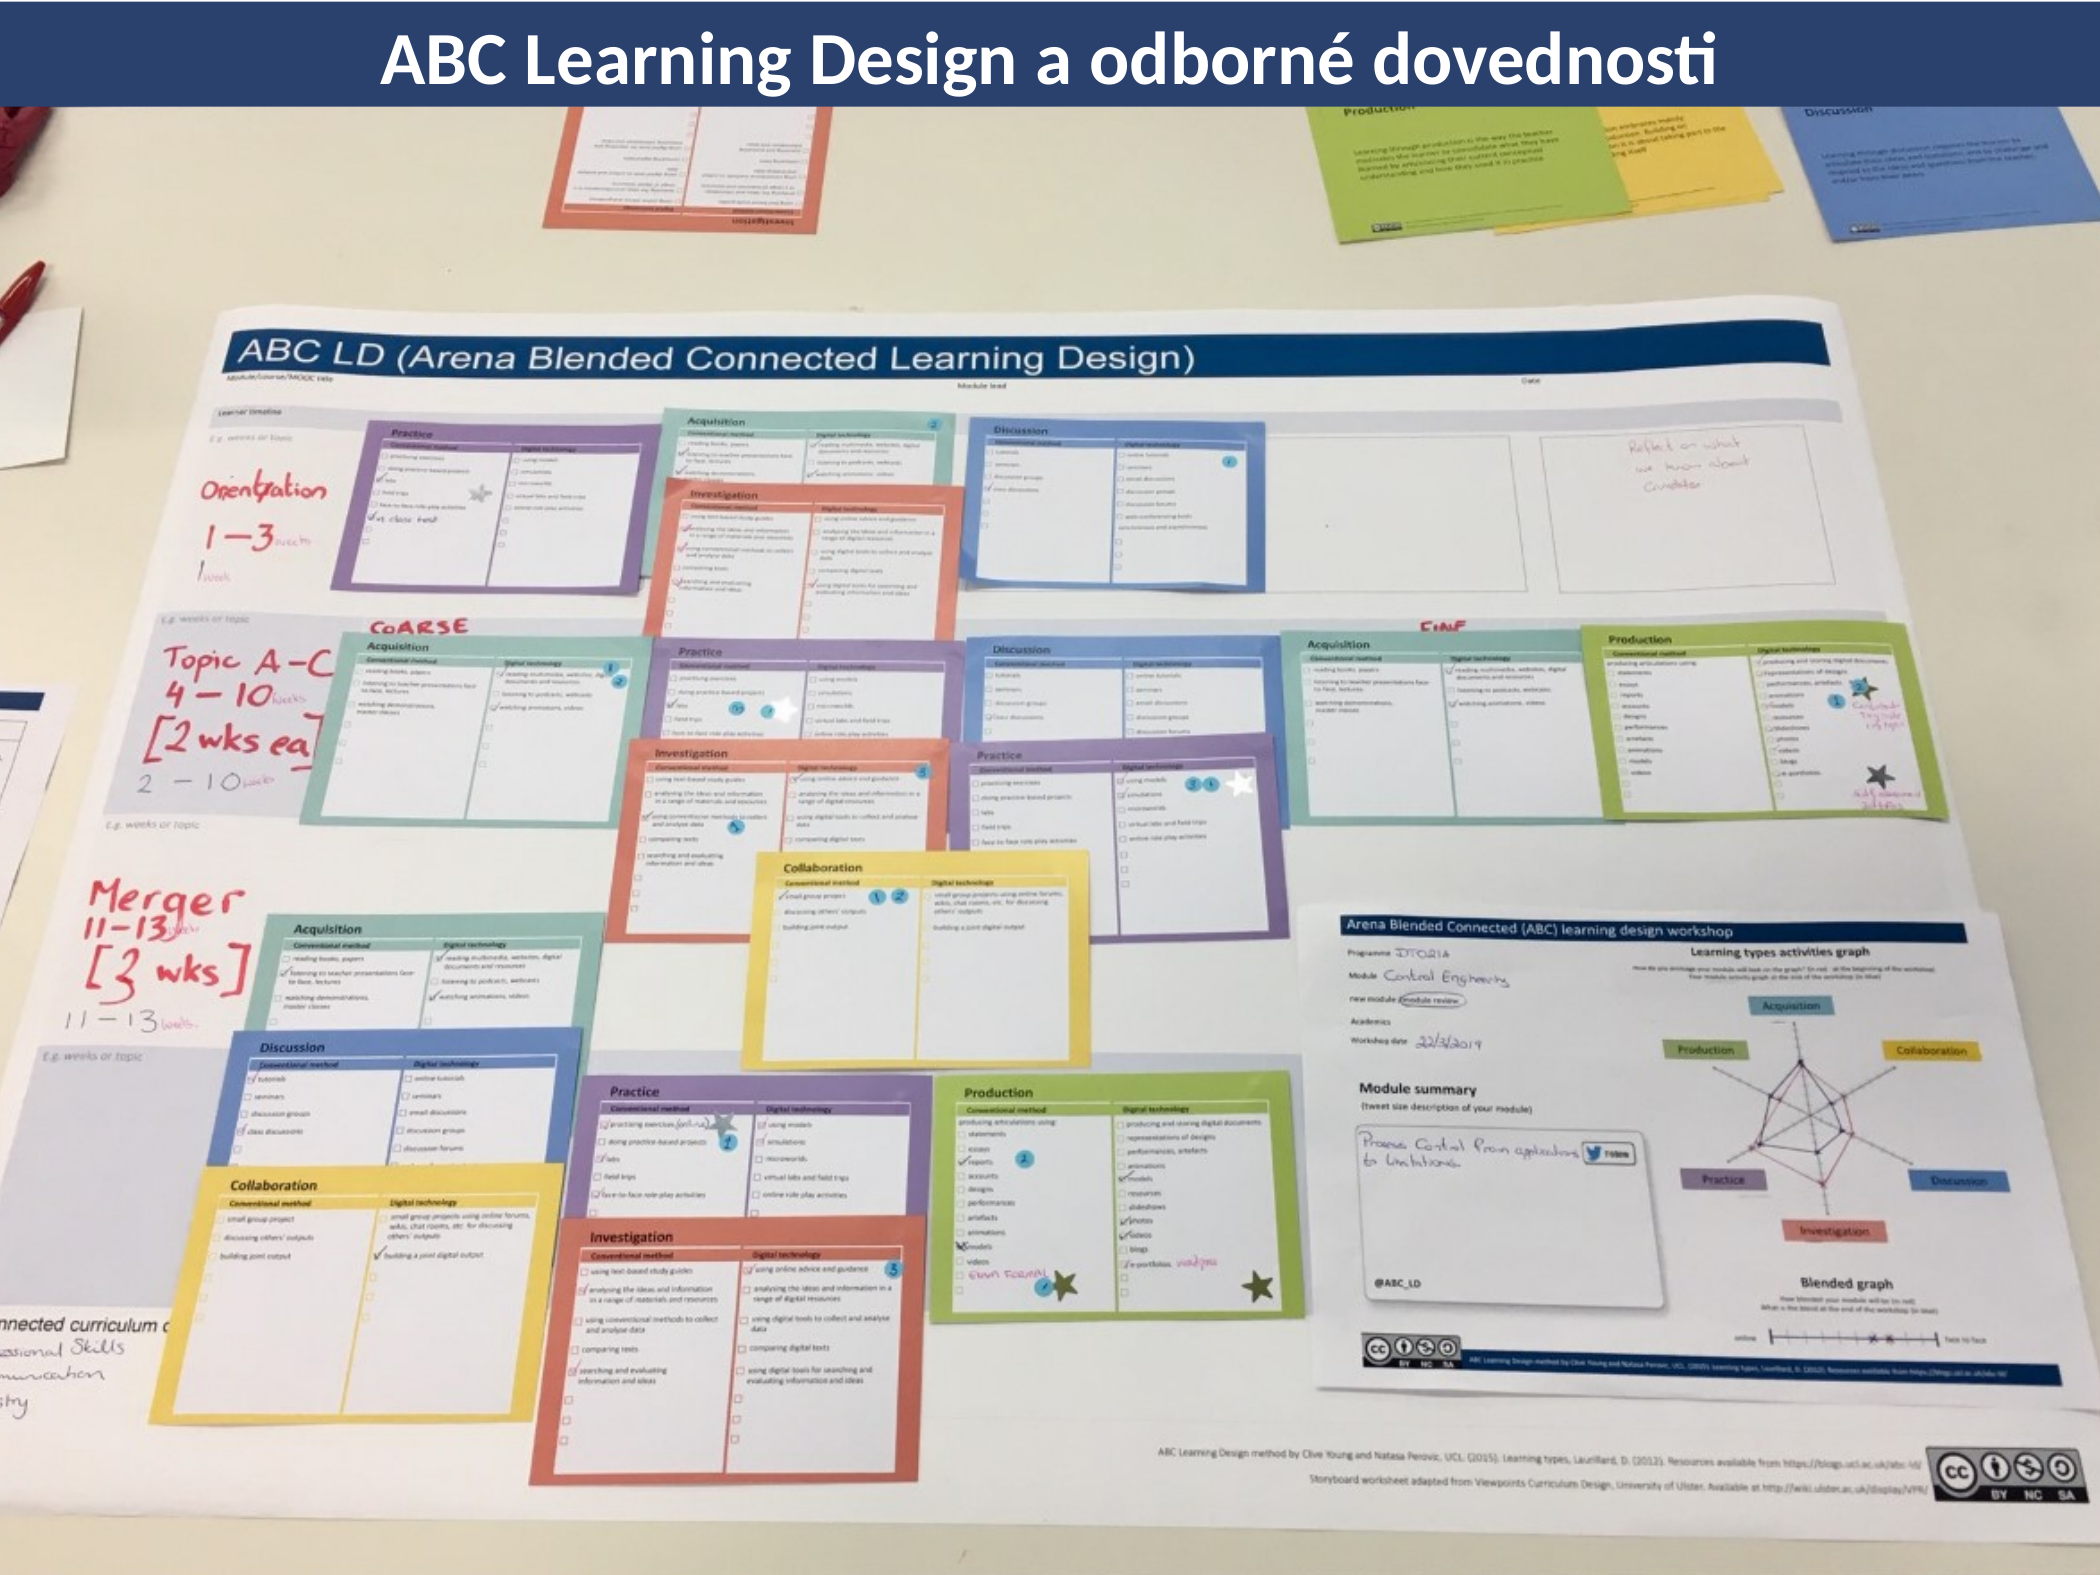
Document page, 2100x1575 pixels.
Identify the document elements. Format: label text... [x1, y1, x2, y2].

picture [0, 104, 2100, 1575]
text_box ABC Learning Design a odborné dovednosti [0, 1, 2100, 104]
